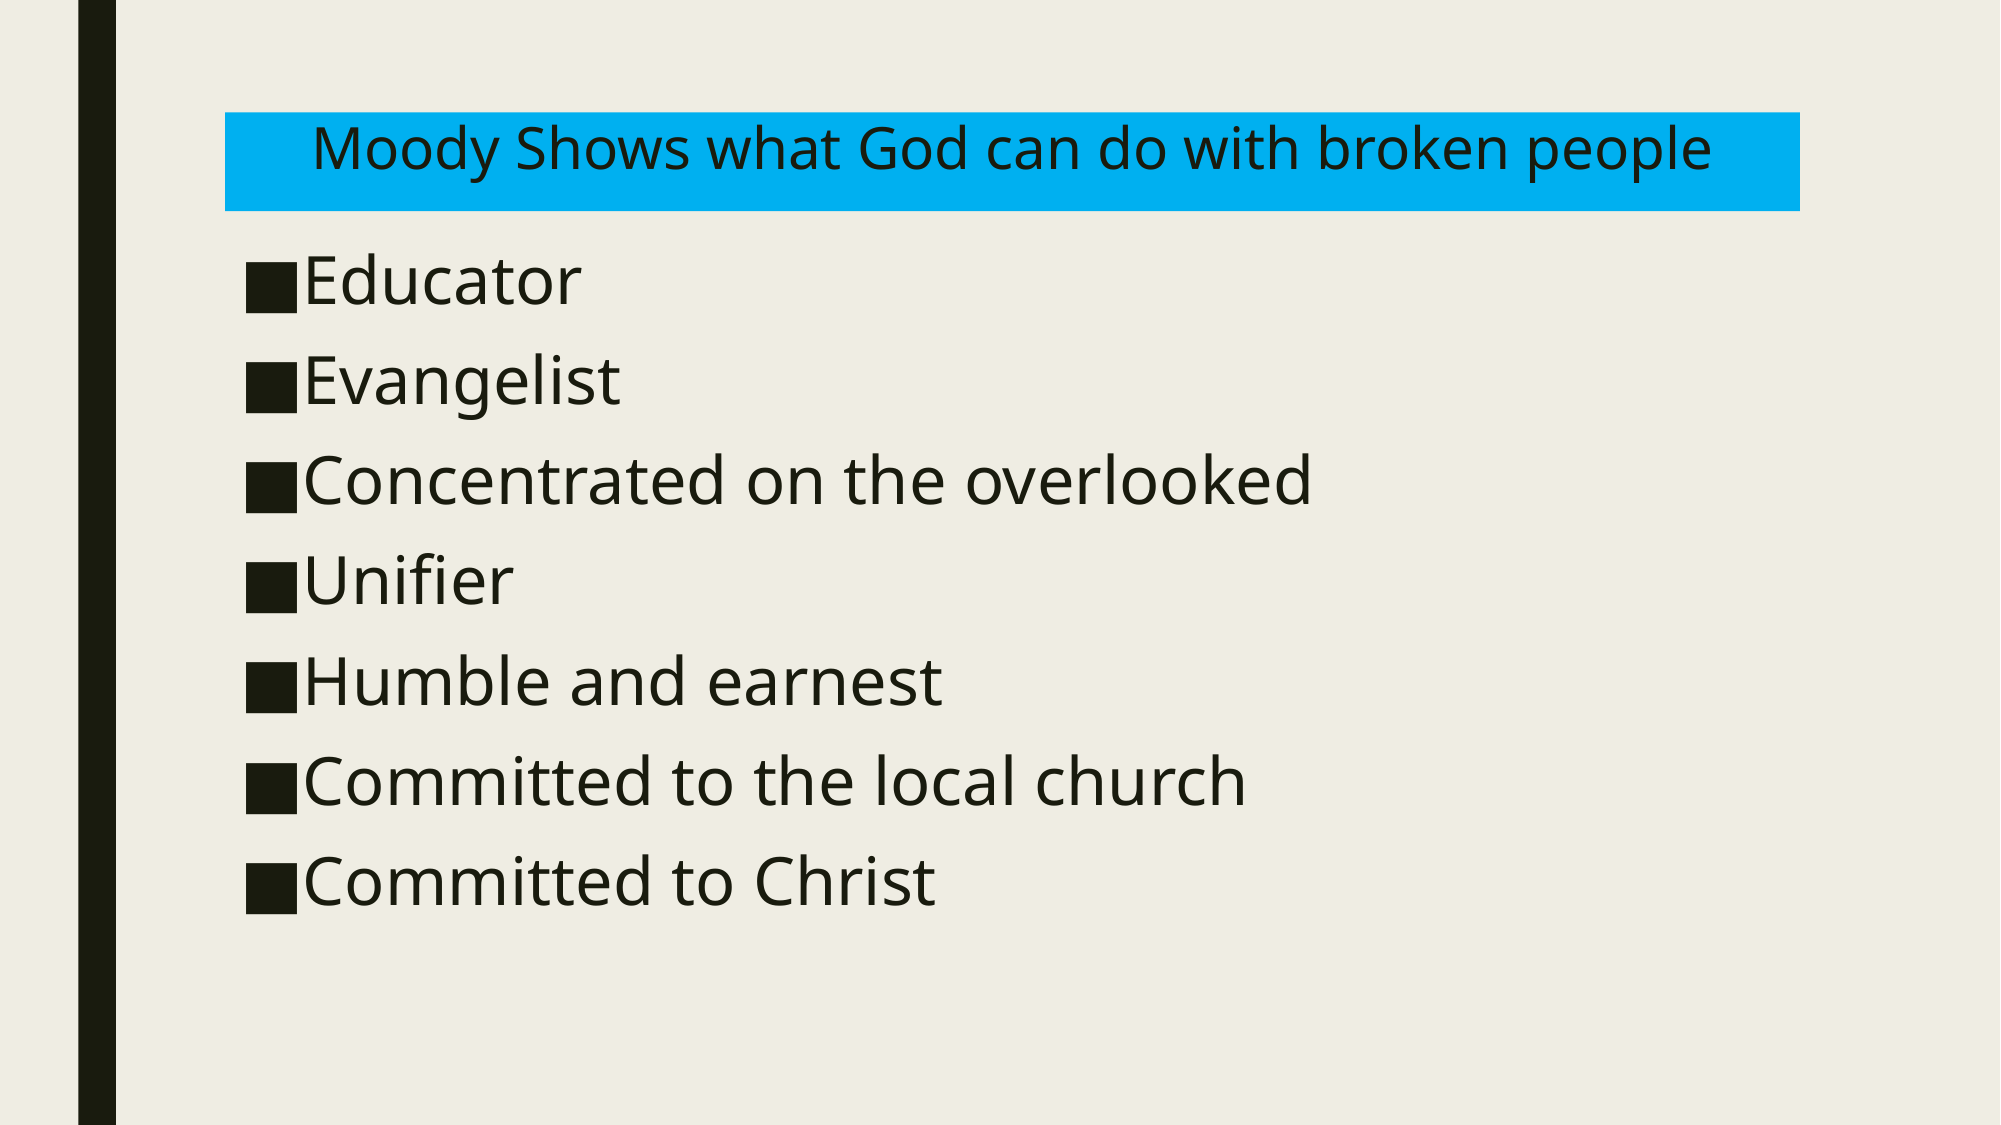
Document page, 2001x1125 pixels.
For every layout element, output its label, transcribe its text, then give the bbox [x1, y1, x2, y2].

list Educator Evangelist Concentrated on the overlooked Unifier Humble and earnest Committed to the local church Committed to Christ [225, 236, 1800, 963]
title Moody Shows what God can do with broken people [225, 112, 1800, 212]
